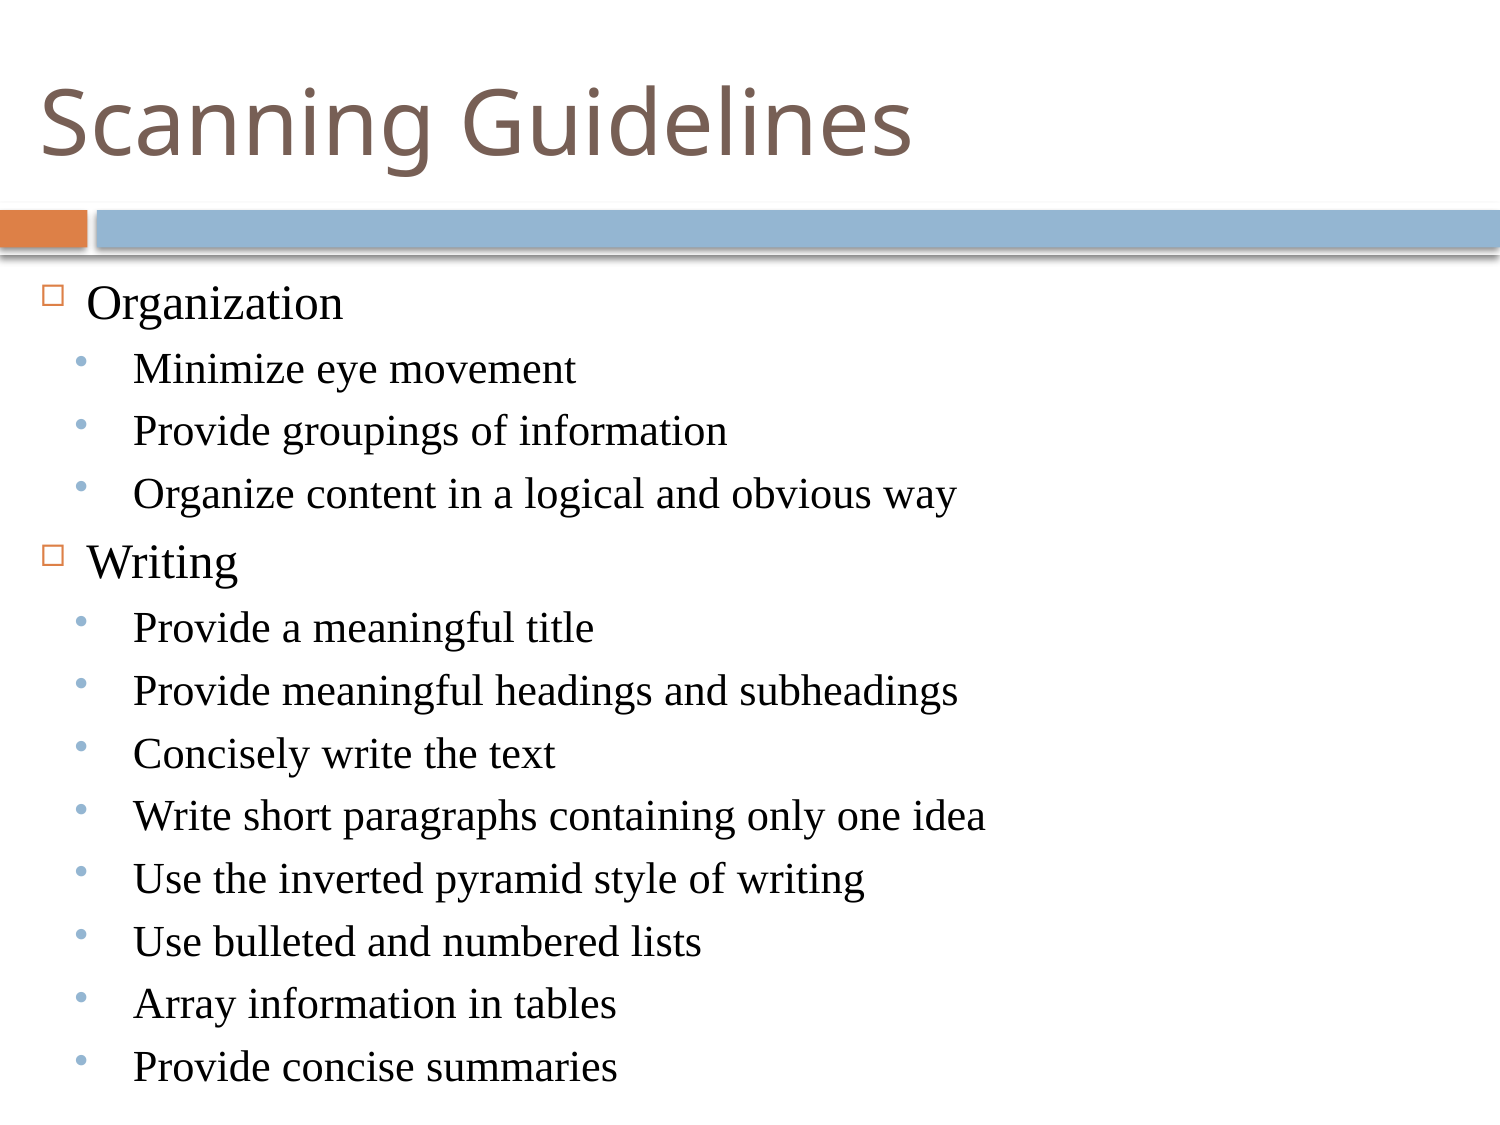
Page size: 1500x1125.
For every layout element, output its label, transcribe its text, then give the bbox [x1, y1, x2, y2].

list Organization Minimize eye movement Provide groupings of information Organize content in a logical and obvious way Writing Provide a meaningful title Provide meaningful headings and subheadings Concisely write the text Write short paragraphs containing only one idea Use the inverted pyramid style of writing Use bulleted and numbered lists Array information in tables Provide concise summaries [24, 262, 1475, 1100]
title Scanning Guidelines [24, 37, 1475, 200]
